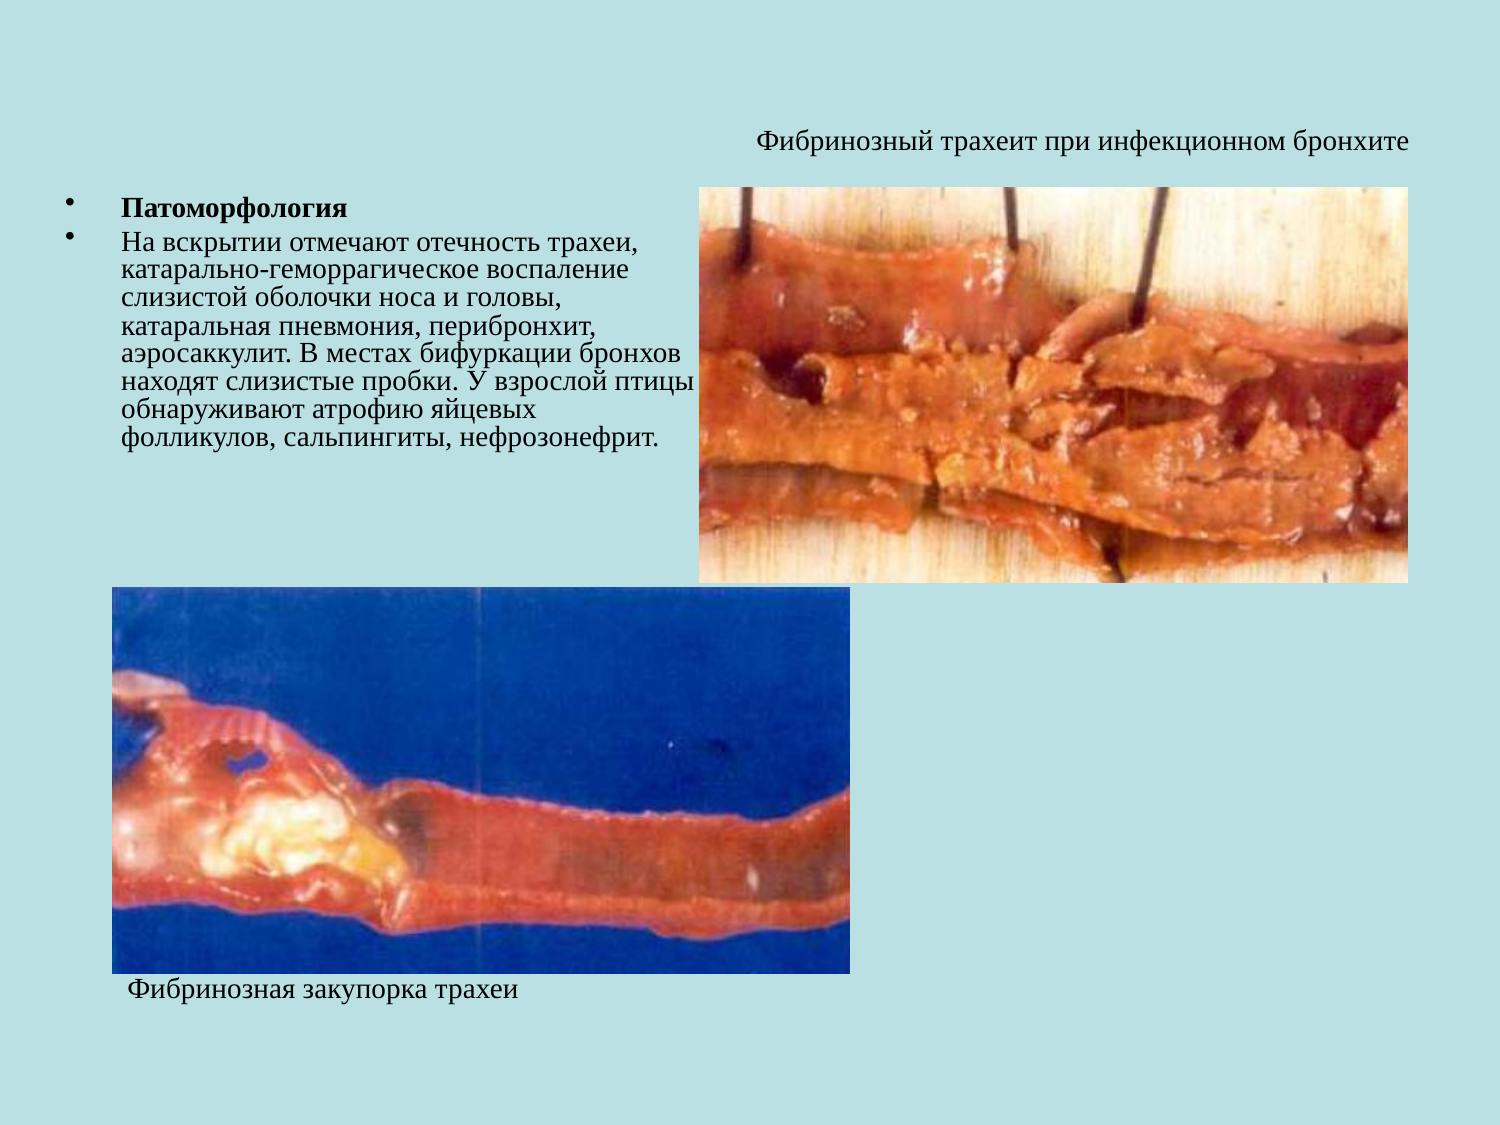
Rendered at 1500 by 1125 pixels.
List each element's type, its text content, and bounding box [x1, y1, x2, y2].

title Фибринозный трахеит при инфекционном бронхите [75, 45, 1425, 233]
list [699, 187, 1408, 583]
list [112, 587, 851, 975]
list Патоморфология На вскрытии отмечают отечность трахеи, катарально-геморрагическое воспаление слизистой оболочки носа и головы, катаральная пневмония, перибронхит, аэросаккулит. В местах бифуркации бронхов находят слизистые пробки. У взрослой птицы обнаруживают атрофию яйцевых фолликулов, сальпингиты, нефрозонефрит. [50, 187, 697, 488]
text_box Фибринозная закупорка трахеи [112, 982, 850, 1013]
